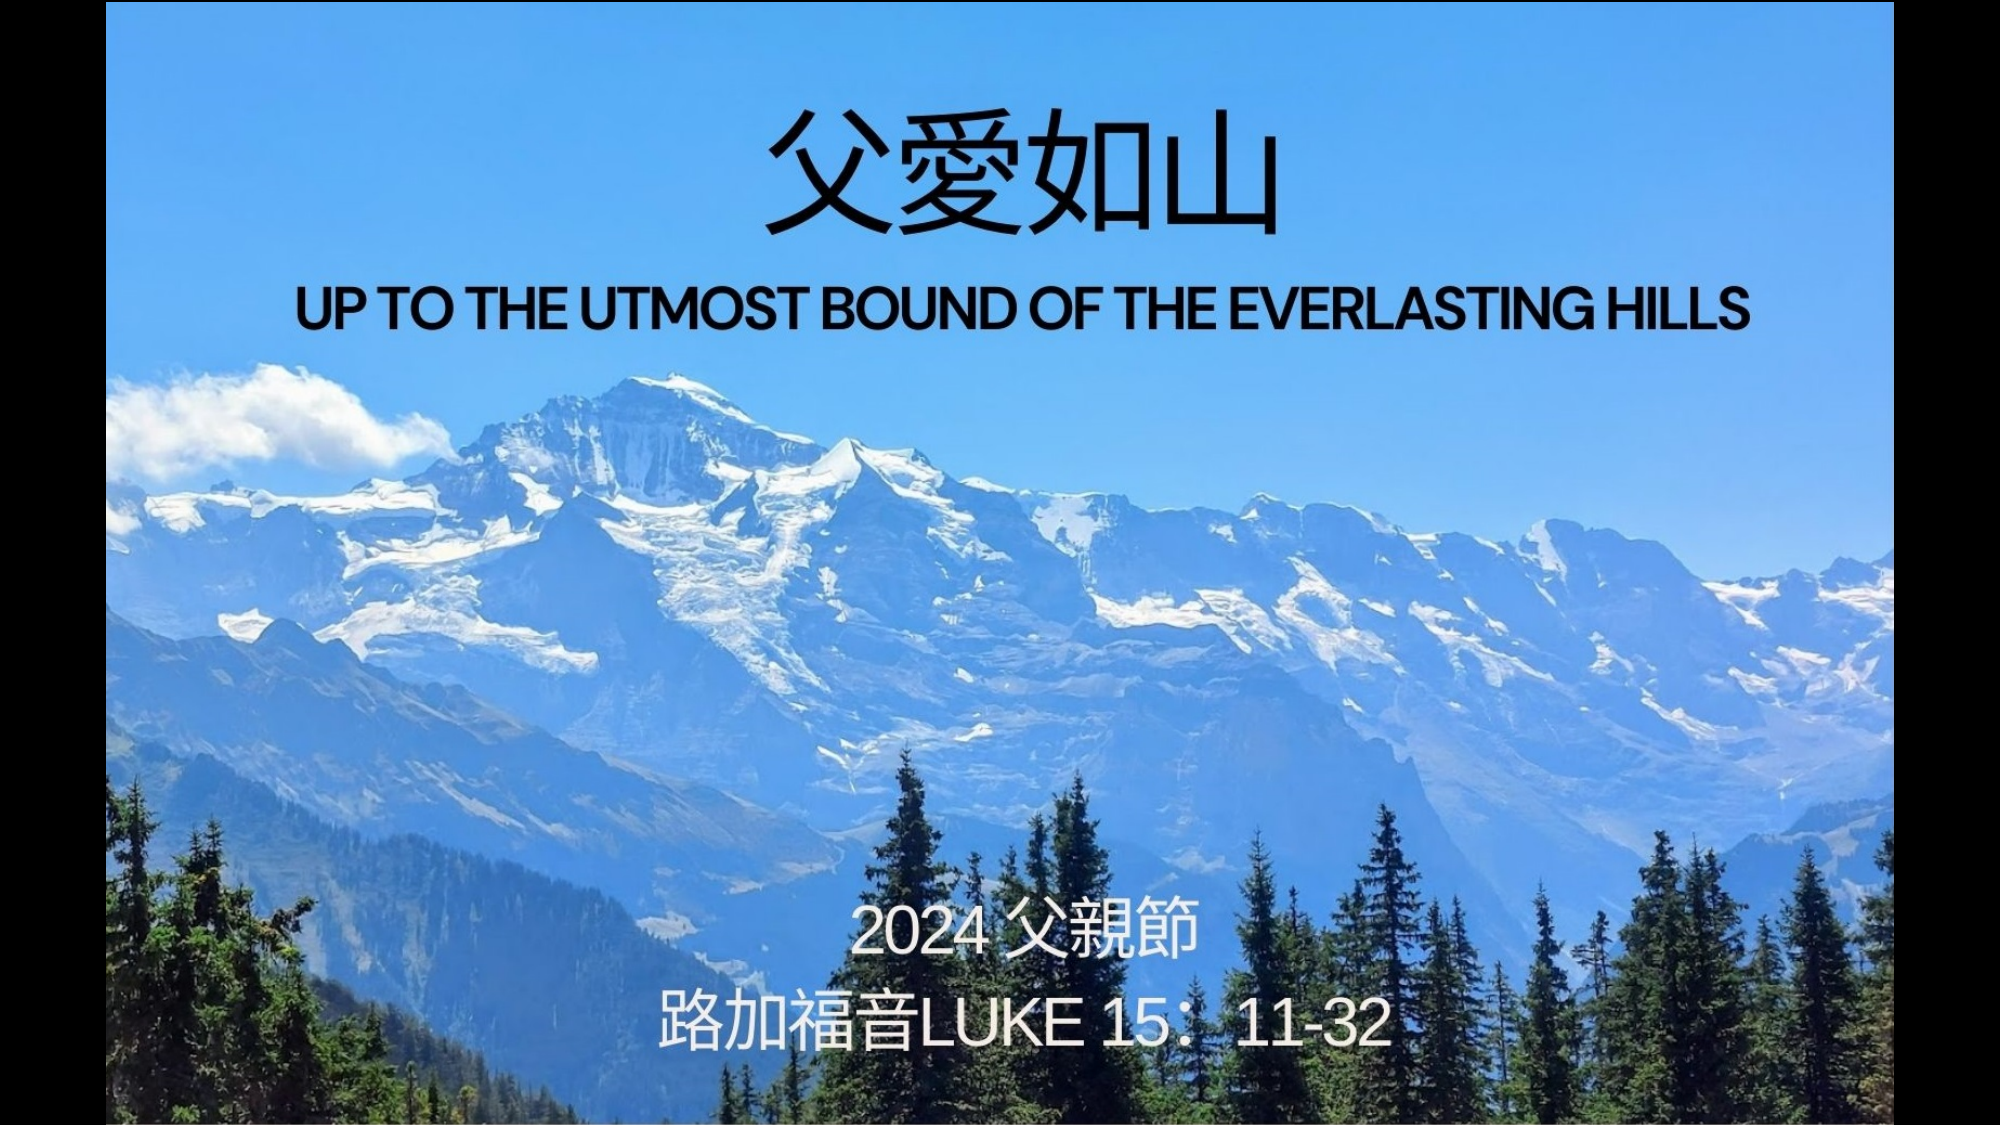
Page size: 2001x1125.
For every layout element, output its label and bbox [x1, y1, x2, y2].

picture [106, 2, 1894, 1125]
